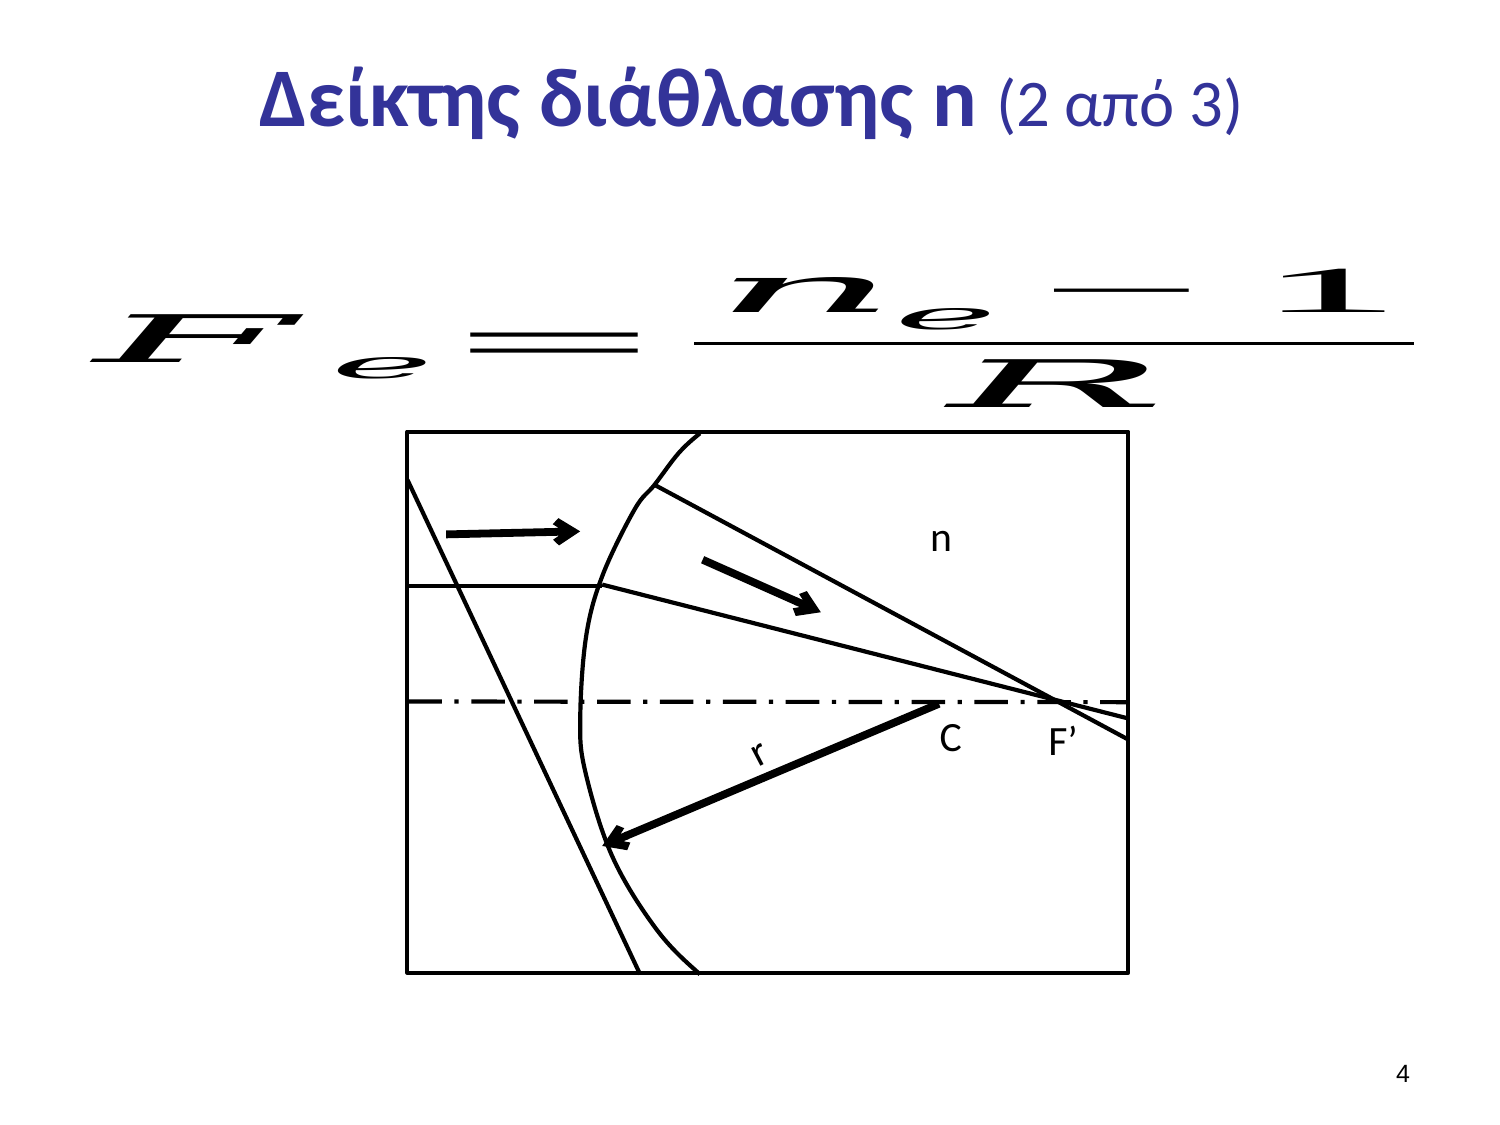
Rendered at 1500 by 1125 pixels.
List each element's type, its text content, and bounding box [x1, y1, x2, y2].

slide_number 3 [1074, 1042, 1425, 1103]
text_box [407, 431, 1129, 975]
title Δείκτης διάθλασης n (2 από 3) [76, 19, 1427, 169]
